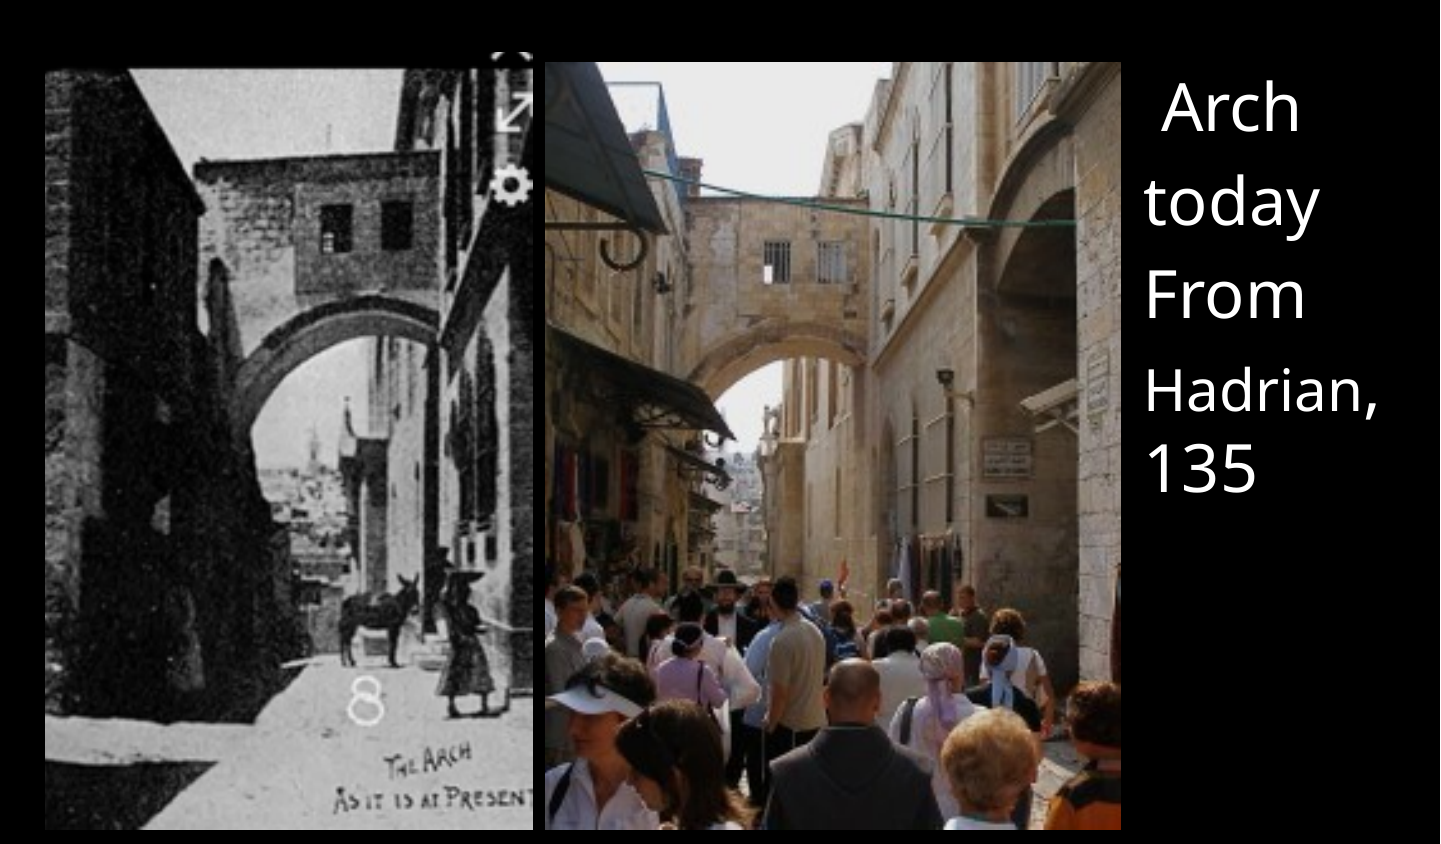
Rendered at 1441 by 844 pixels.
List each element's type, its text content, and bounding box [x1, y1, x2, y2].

picture [44, 52, 533, 830]
picture [544, 62, 1121, 830]
subtitle Arch today From Hadrian, 135 [1132, 59, 1408, 844]
